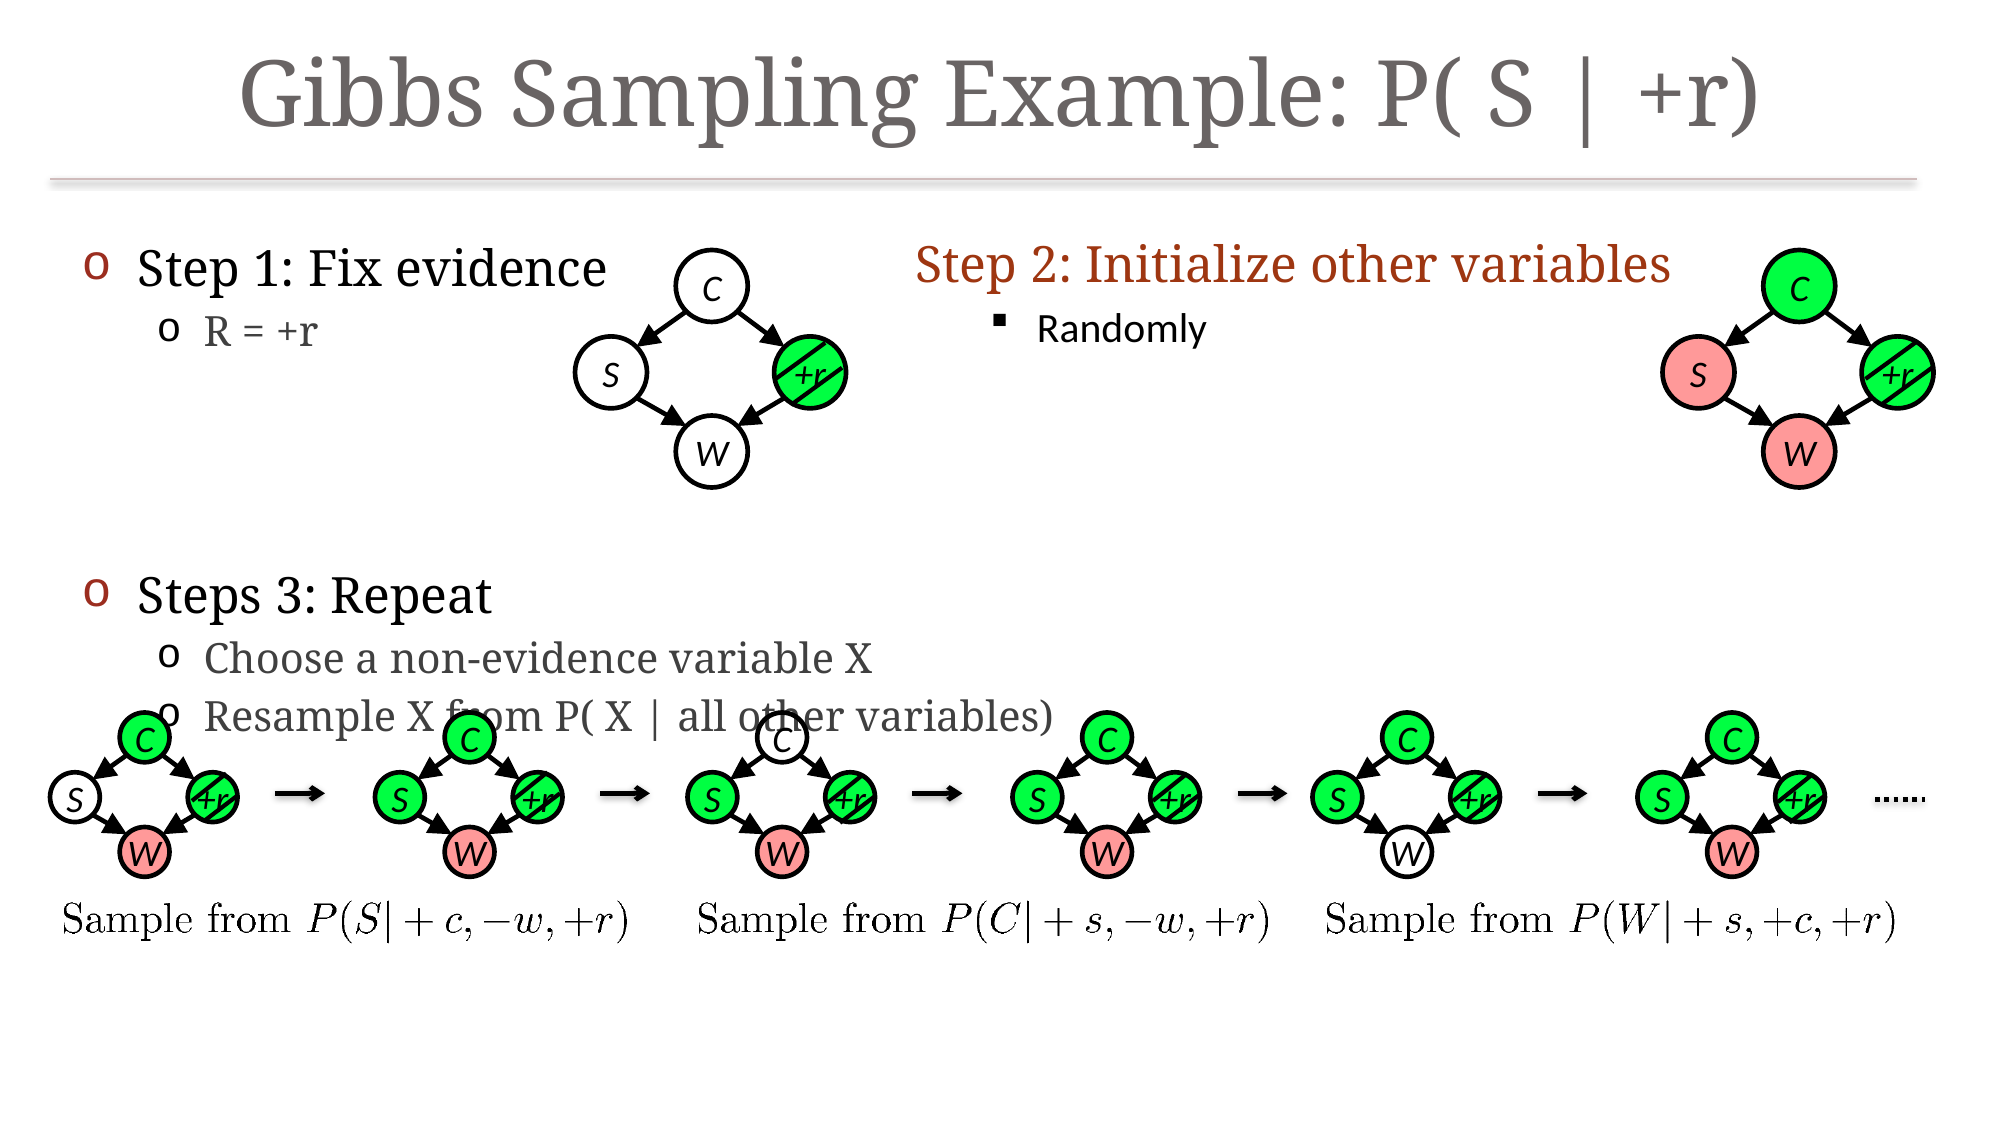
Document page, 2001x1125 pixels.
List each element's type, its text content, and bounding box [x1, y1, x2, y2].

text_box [1637, 712, 1826, 877]
list Step 1: Fix evidence R = +r Steps 3: Repeat Choose a non-evidence variable X Resample X from P( X | all other variables) [66, 228, 1138, 1006]
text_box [1662, 249, 1934, 488]
picture [697, 899, 1269, 946]
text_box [1012, 712, 1201, 877]
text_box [1312, 712, 1501, 877]
picture [62, 899, 630, 946]
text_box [574, 249, 847, 488]
text_box Step 2: Initialize other variables Randomly [900, 224, 1971, 1001]
title Gibbs Sampling Example: P( S | +r) [0, 0, 2000, 184]
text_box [374, 712, 563, 877]
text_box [49, 712, 238, 877]
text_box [687, 712, 876, 877]
picture [1324, 899, 1896, 946]
